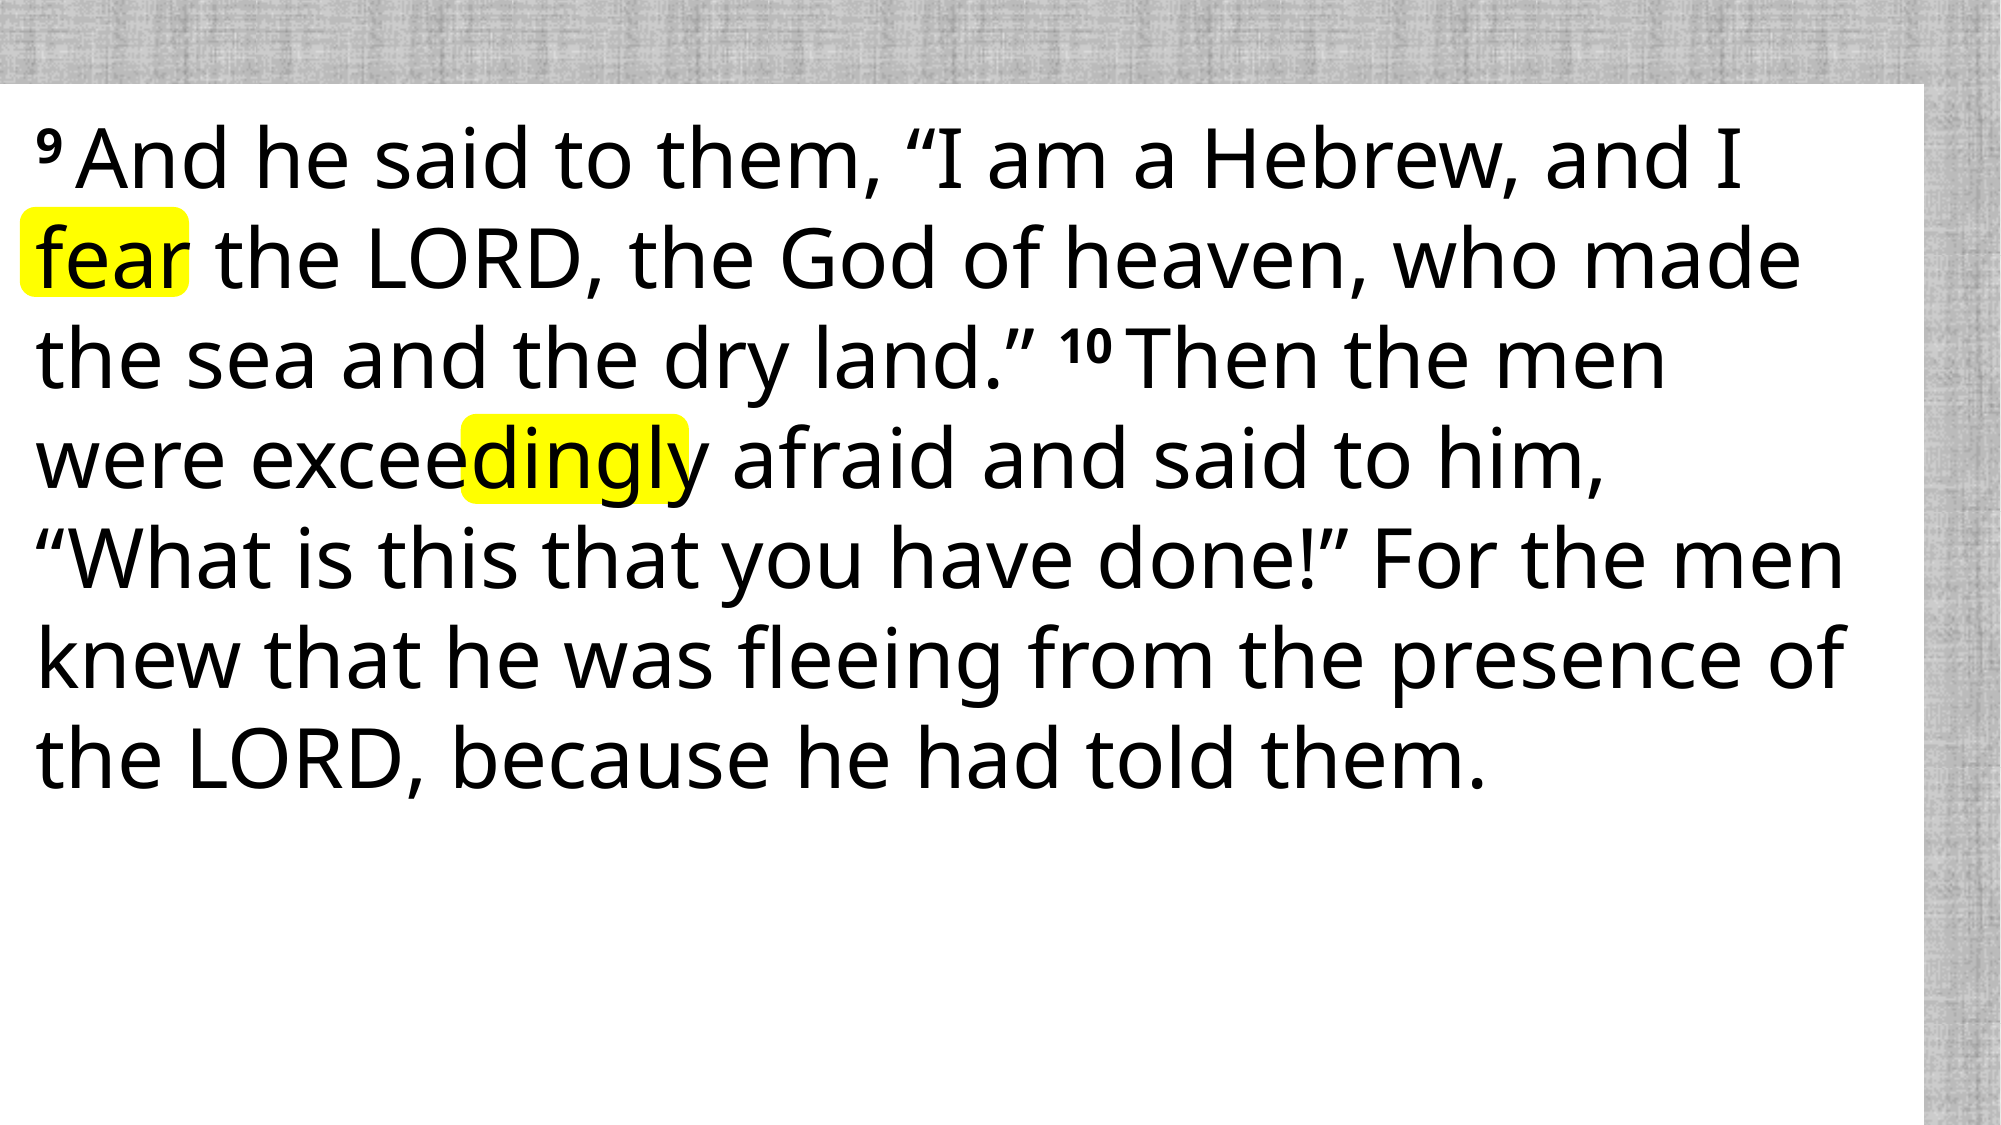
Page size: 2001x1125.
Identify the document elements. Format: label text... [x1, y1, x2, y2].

picture [0, 0, 2001, 1125]
text_box 9 And he said to them, “I am a Hebrew, and I fear the Lord, the God of heaven, who made the sea and the dry land.” 10 Then the men were exceedingly afraid and said to him, “What is this that you have done!” For the men knew that he was fleeing from the presence of the Lord, because he had told them. [20, 97, 1869, 813]
